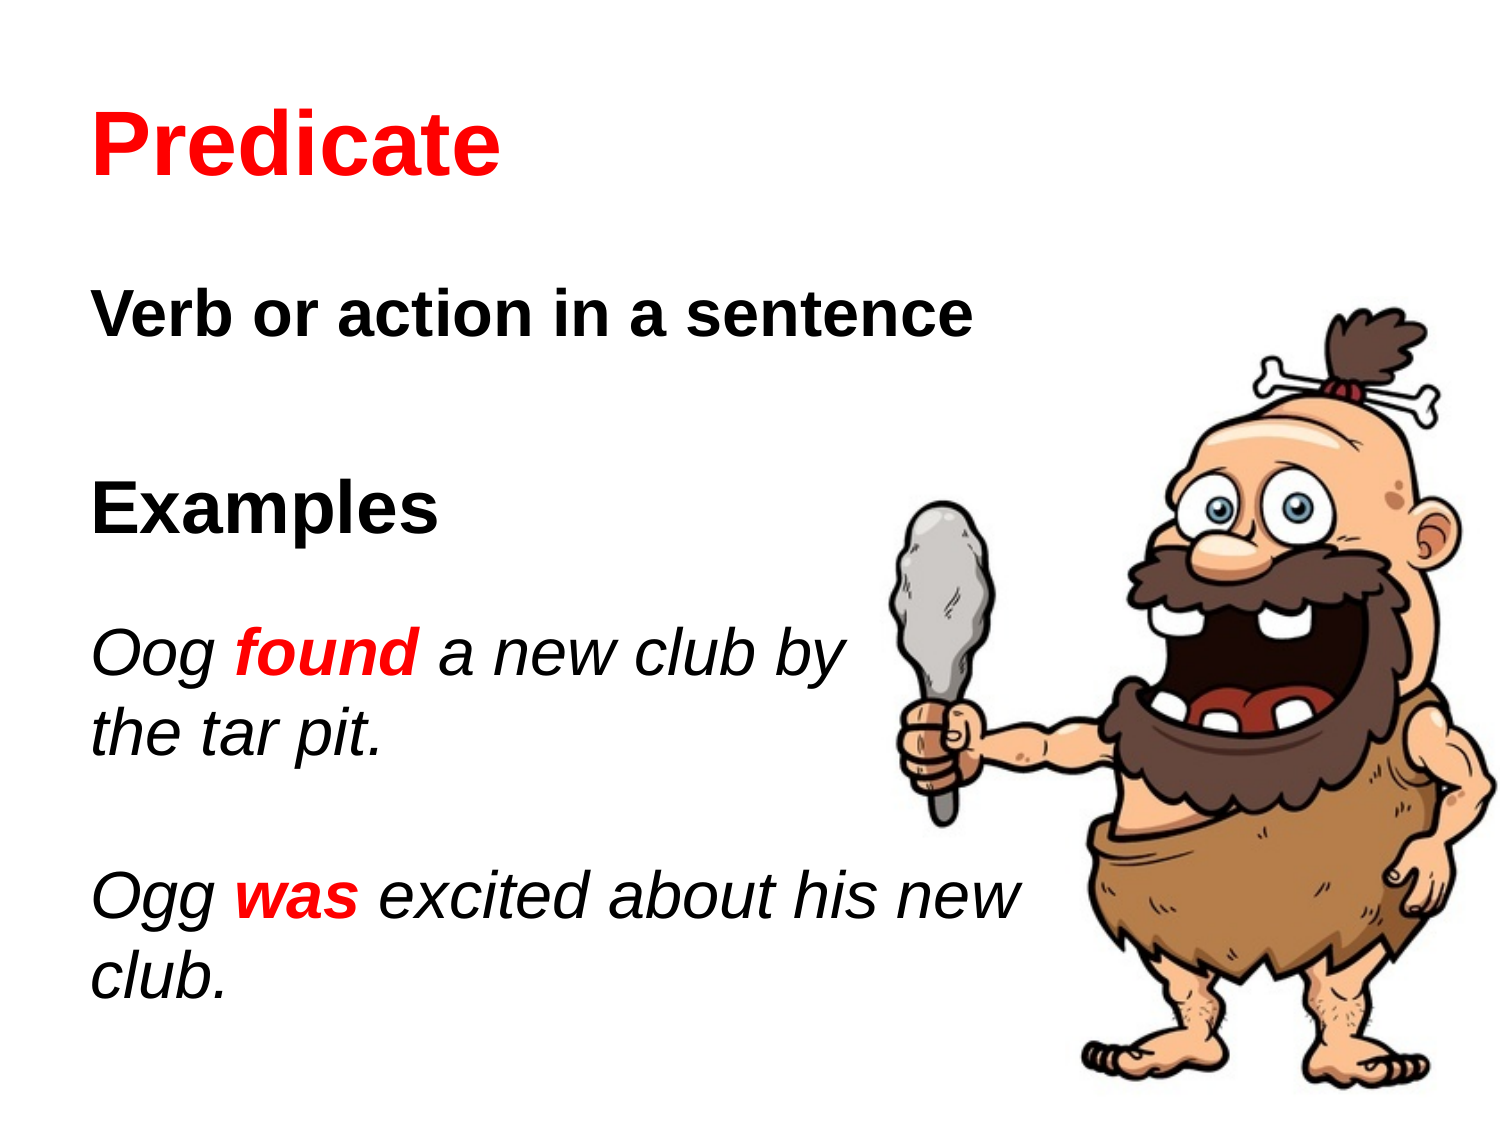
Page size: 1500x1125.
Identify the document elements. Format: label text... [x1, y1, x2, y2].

picture [866, 295, 1500, 1098]
title Predicate [75, 45, 1425, 233]
list Verb or action in a sentence Examples Oog found a new club by the tar pit. Ogg was excited about his new club. [75, 262, 1425, 1084]
